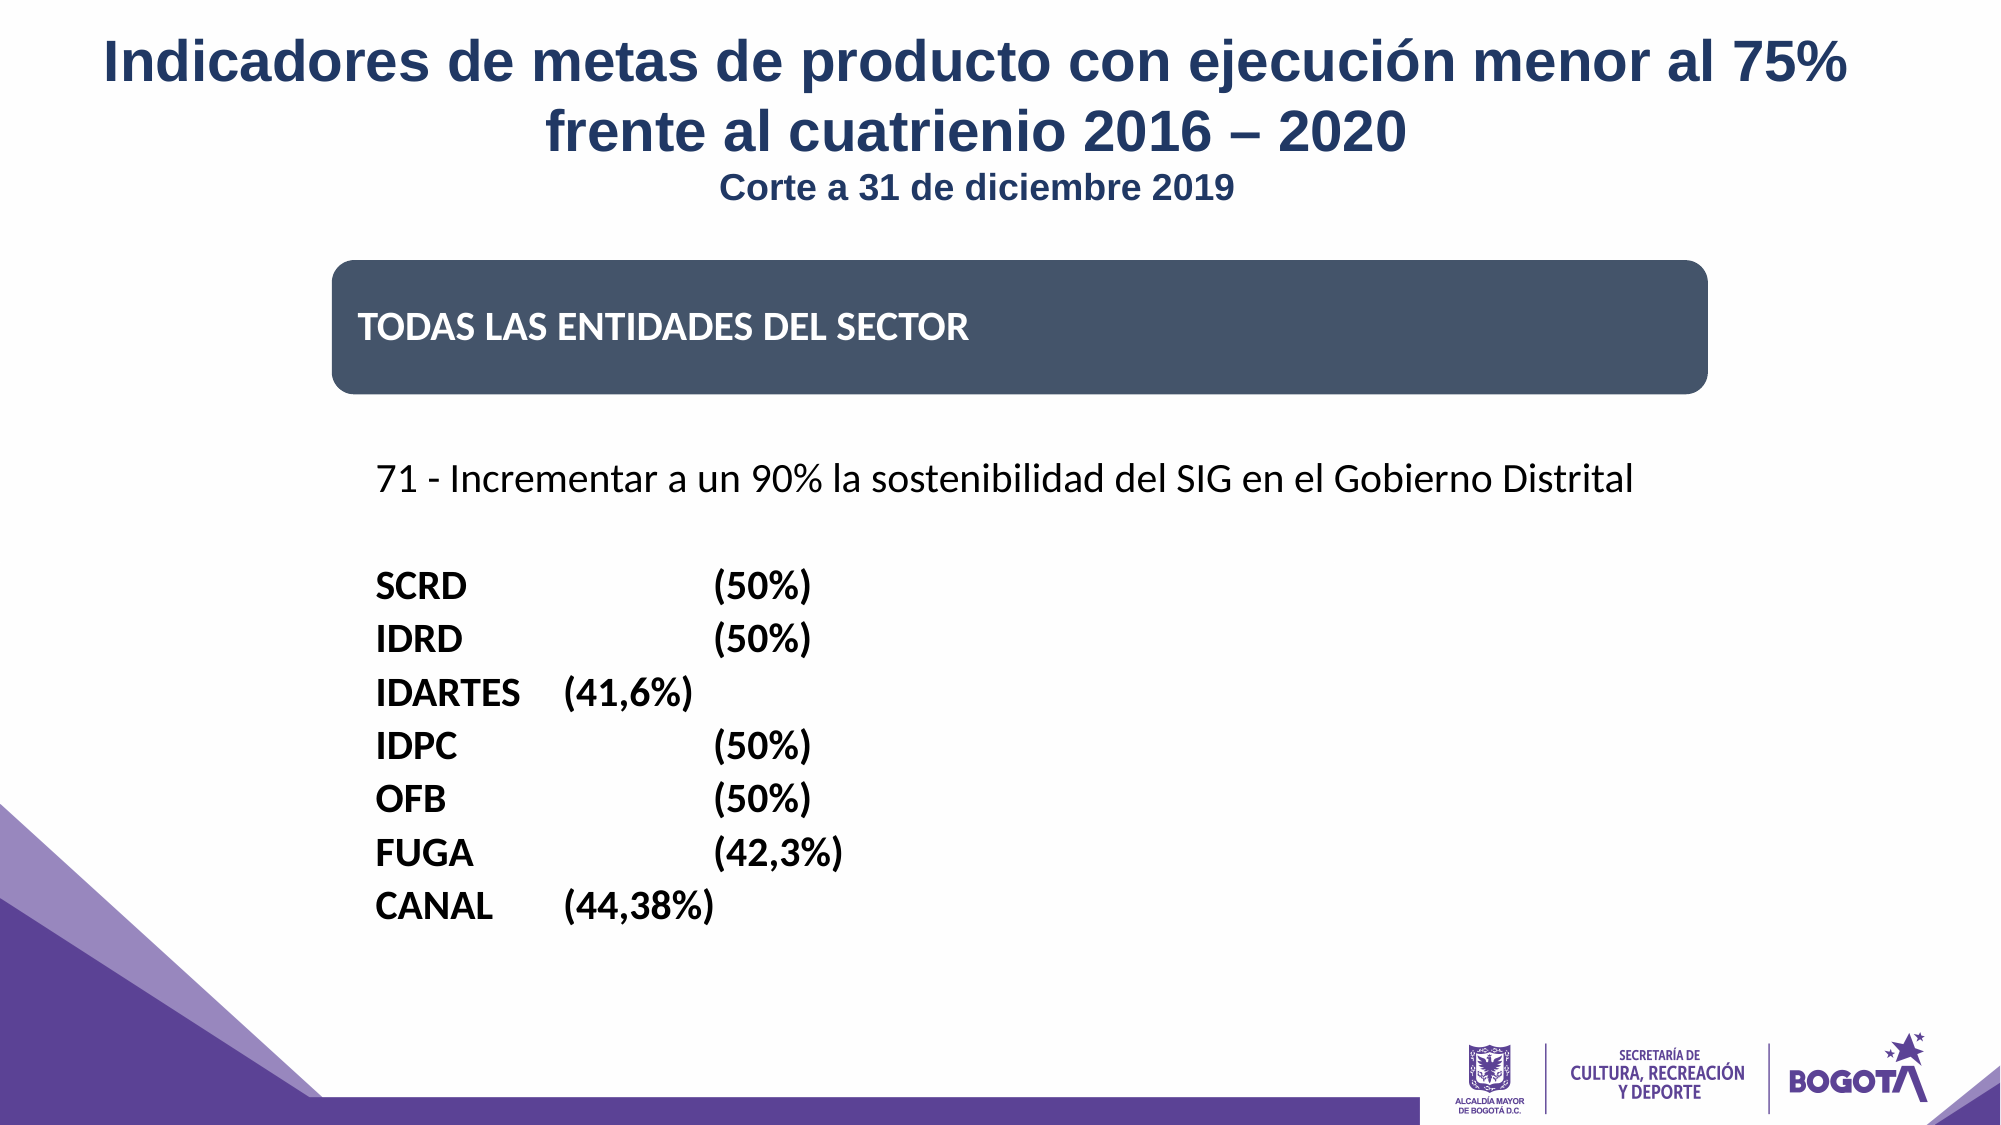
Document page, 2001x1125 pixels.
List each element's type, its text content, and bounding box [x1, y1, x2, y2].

text_box Indicadores de metas de producto con ejecución menor al 75% frente al cuatrienio 2016 – 2020 Corte a 31 de diciembre 2019 [86, 15, 1869, 216]
picture [0, 0, 2001, 1125]
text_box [331, 185, 1708, 1033]
